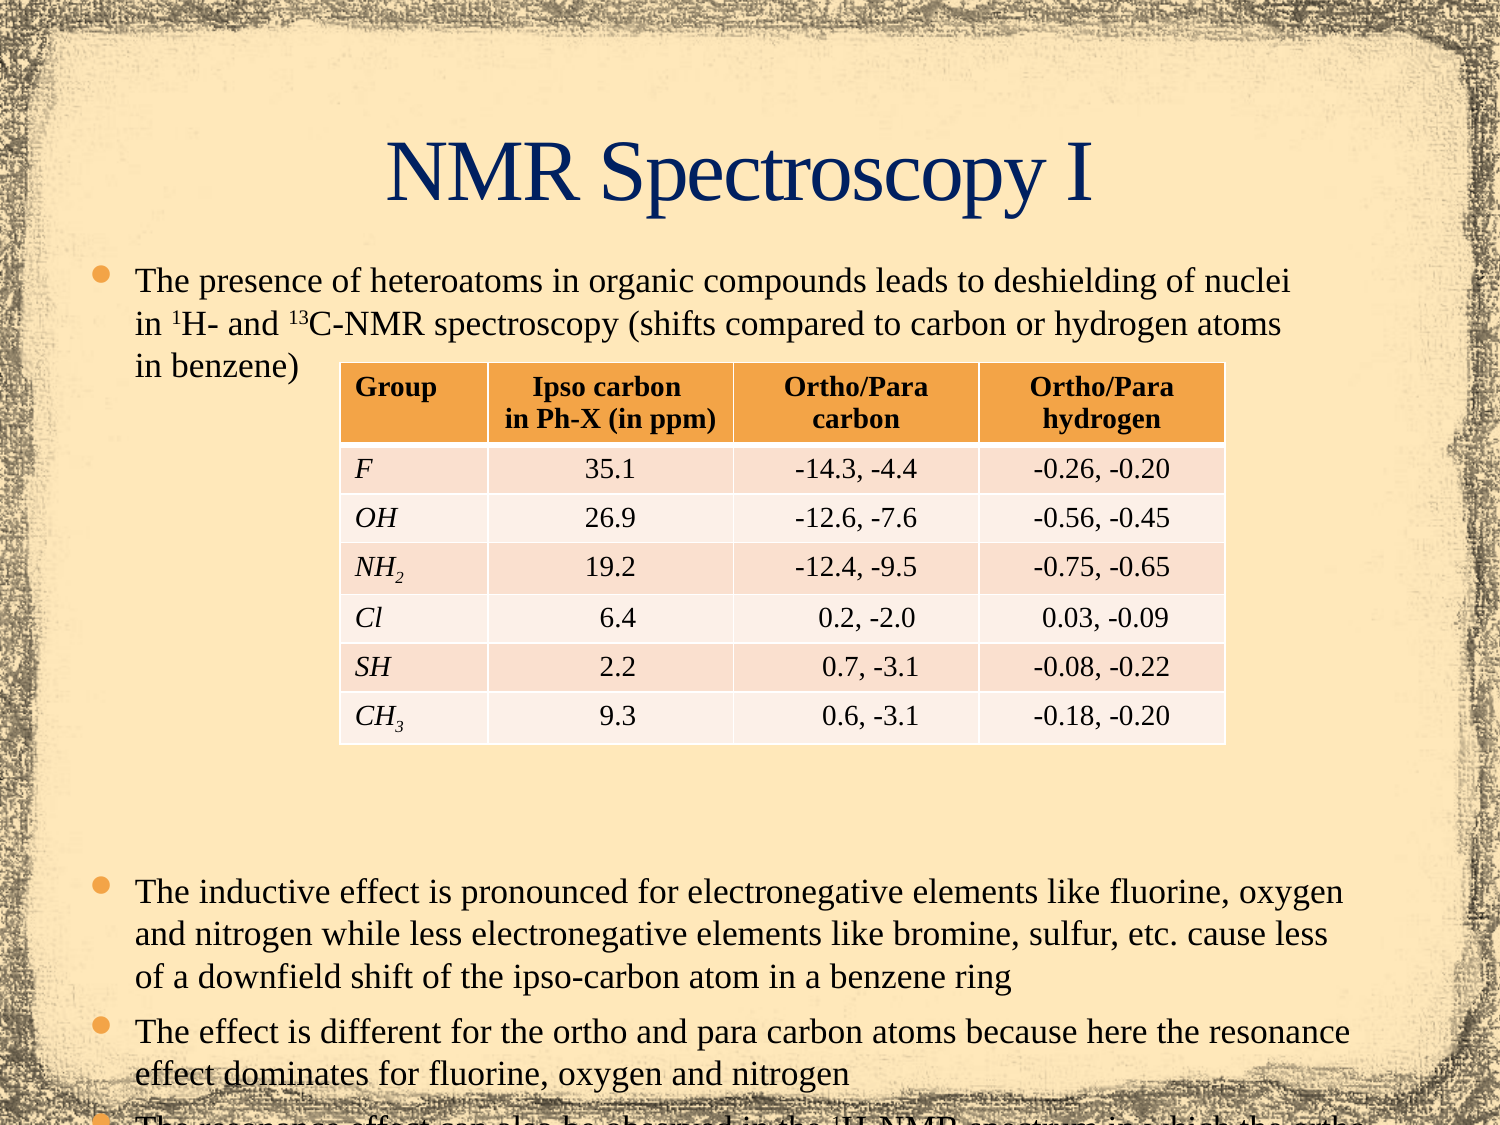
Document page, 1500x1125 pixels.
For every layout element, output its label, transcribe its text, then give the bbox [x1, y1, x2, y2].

table_cell 0.6, -3.1 [734, 693, 978, 743]
table_cell 6.4 [489, 595, 733, 642]
table_cell -14.3, -4.4 [734, 448, 978, 493]
table_header Ortho/Para hydrogen [980, 363, 1224, 442]
table_cell -0.08, -0.22 [980, 644, 1224, 691]
table_cell -0.26, -0.20 [980, 448, 1224, 493]
table_cell OH [341, 495, 487, 542]
table_cell CH3 [341, 693, 487, 743]
table_cell -12.4, -9.5 [734, 543, 978, 594]
table_cell 19.2 [489, 543, 733, 594]
table_cell 26.9 [489, 495, 733, 542]
table_cell -0.56, -0.45 [980, 495, 1224, 542]
table_cell -0.18, -0.20 [980, 693, 1224, 743]
table_cell 0.03, -0.09 [980, 595, 1224, 642]
table_cell -0.75, -0.65 [980, 543, 1224, 594]
table_cell 0.2, -2.0 [734, 595, 978, 642]
table_header Ortho/Para carbon [734, 363, 978, 442]
list The presence of heteroatoms in organic compounds leads to deshielding of nuclei in 1H- and 13C-NMR spectroscopy (shifts compared to carbon or hydrogen atoms in benzene) The inductive effect is pronounced for electronegative elements like fluorine, oxygen and nitrogen while less electronegative elements like bromine, sulfur, etc. cause less of a downfield shift of the ipso-carbon atom in a benzene ring The effect is different for the ortho and para carbon atoms because here the resonance effect dominates for fluorine, oxygen and nitrogen The resonance effect can also be observed in the 1H-NMR spectrum in which the ortho and para protons are shifted upfield. [75, 249, 1425, 1075]
title NMR Spectroscopy I [74, 24, 1425, 225]
table_cell 35.1 [489, 448, 733, 493]
table_cell F [341, 448, 487, 493]
table_cell 9.3 [489, 693, 733, 743]
table_cell Cl [341, 595, 487, 642]
table_cell 2.2 [489, 644, 733, 691]
table_header Ipso carbon in Ph-X (in ppm) [489, 363, 733, 442]
table_cell 0.7, -3.1 [734, 644, 978, 691]
table_header Group [341, 363, 487, 442]
table_cell -12.6, -7.6 [734, 495, 978, 542]
table_cell SH [341, 644, 487, 691]
table_cell NH2 [341, 543, 487, 594]
